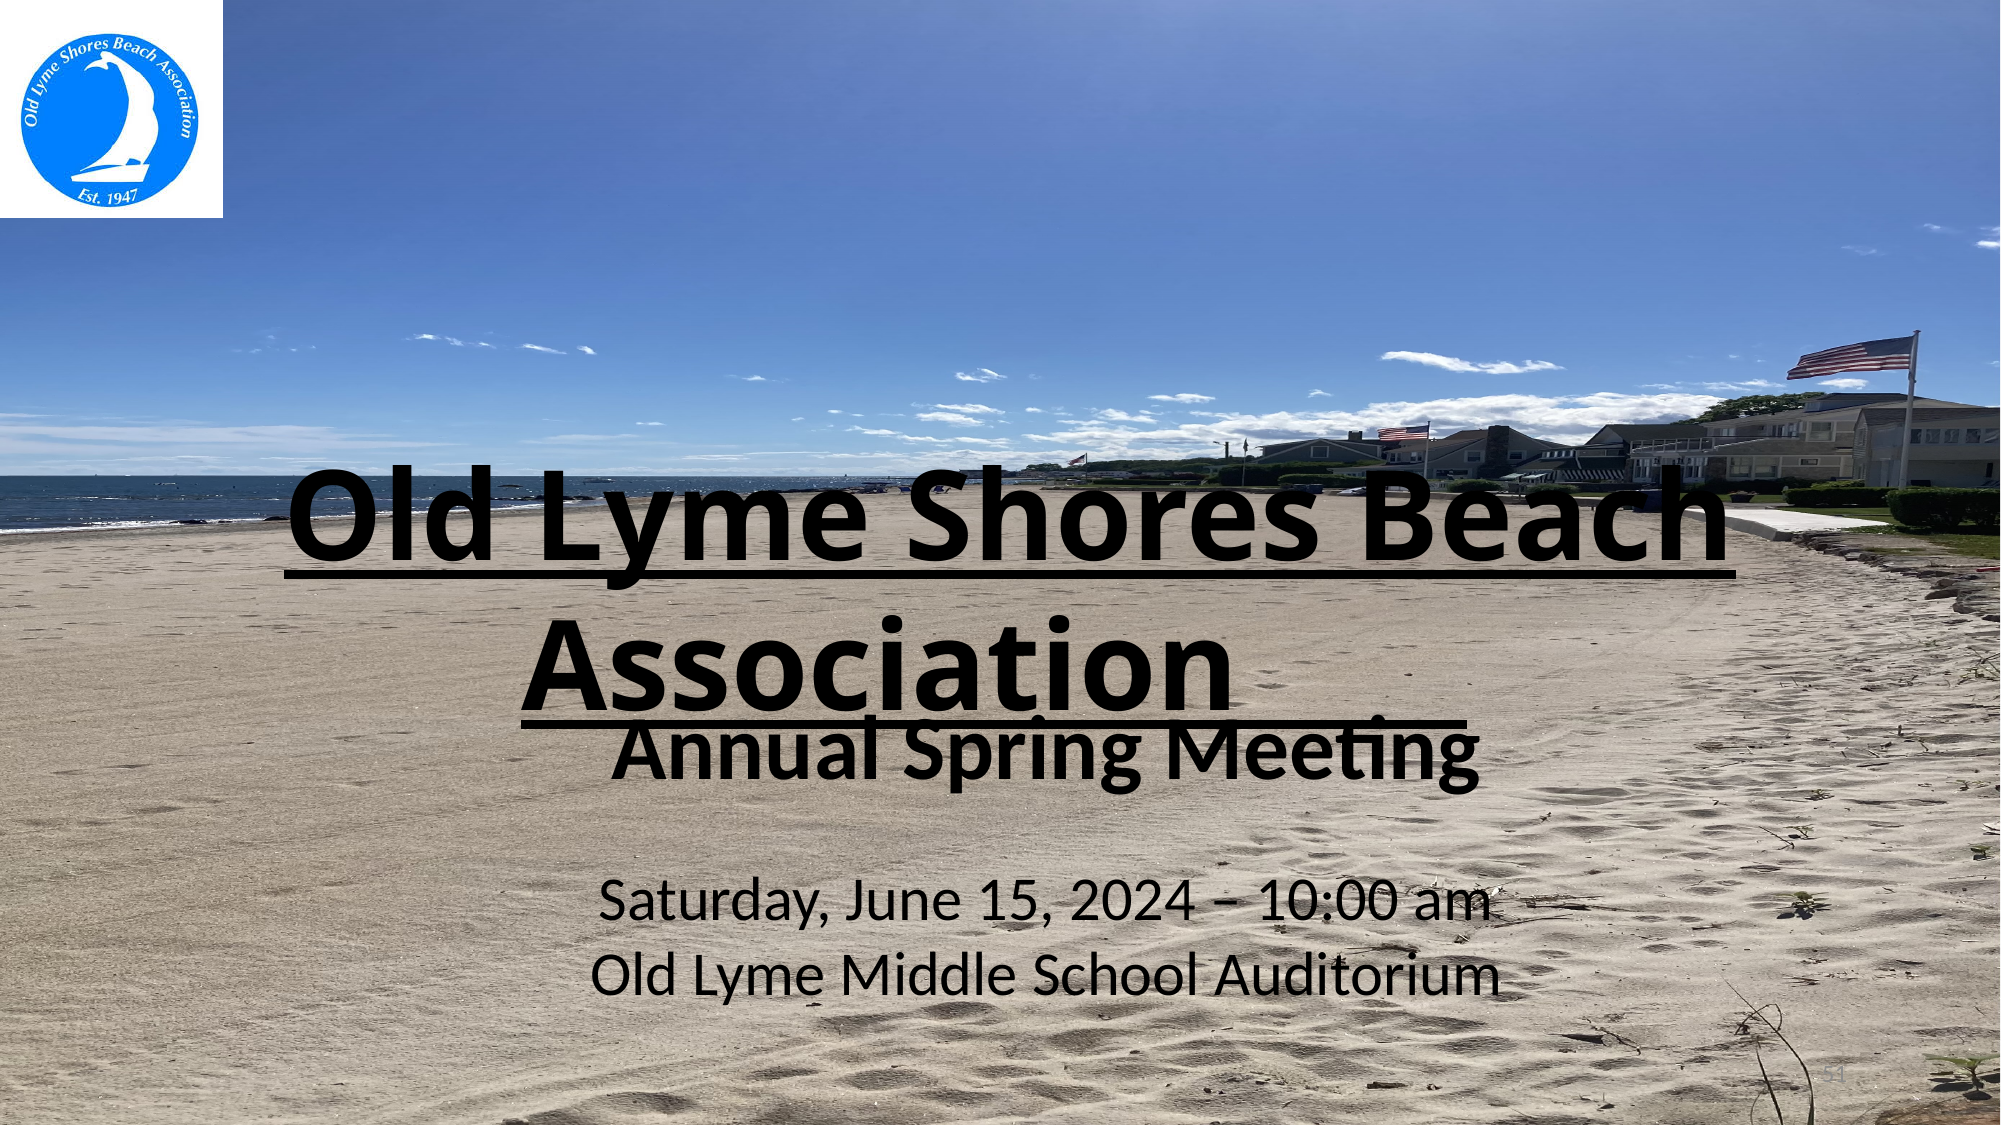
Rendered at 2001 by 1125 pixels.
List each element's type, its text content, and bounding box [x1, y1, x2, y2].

picture [0, 0, 2001, 1125]
text_box Annual Spring Meeting Saturday, June 15, 2024 – 10:00 am Old Lyme Middle School Auditorium [46, 680, 2000, 1016]
slide_number 51 [1412, 1042, 1863, 1103]
text_box Old Lyme Shores Beach Association [15, 427, 1973, 743]
